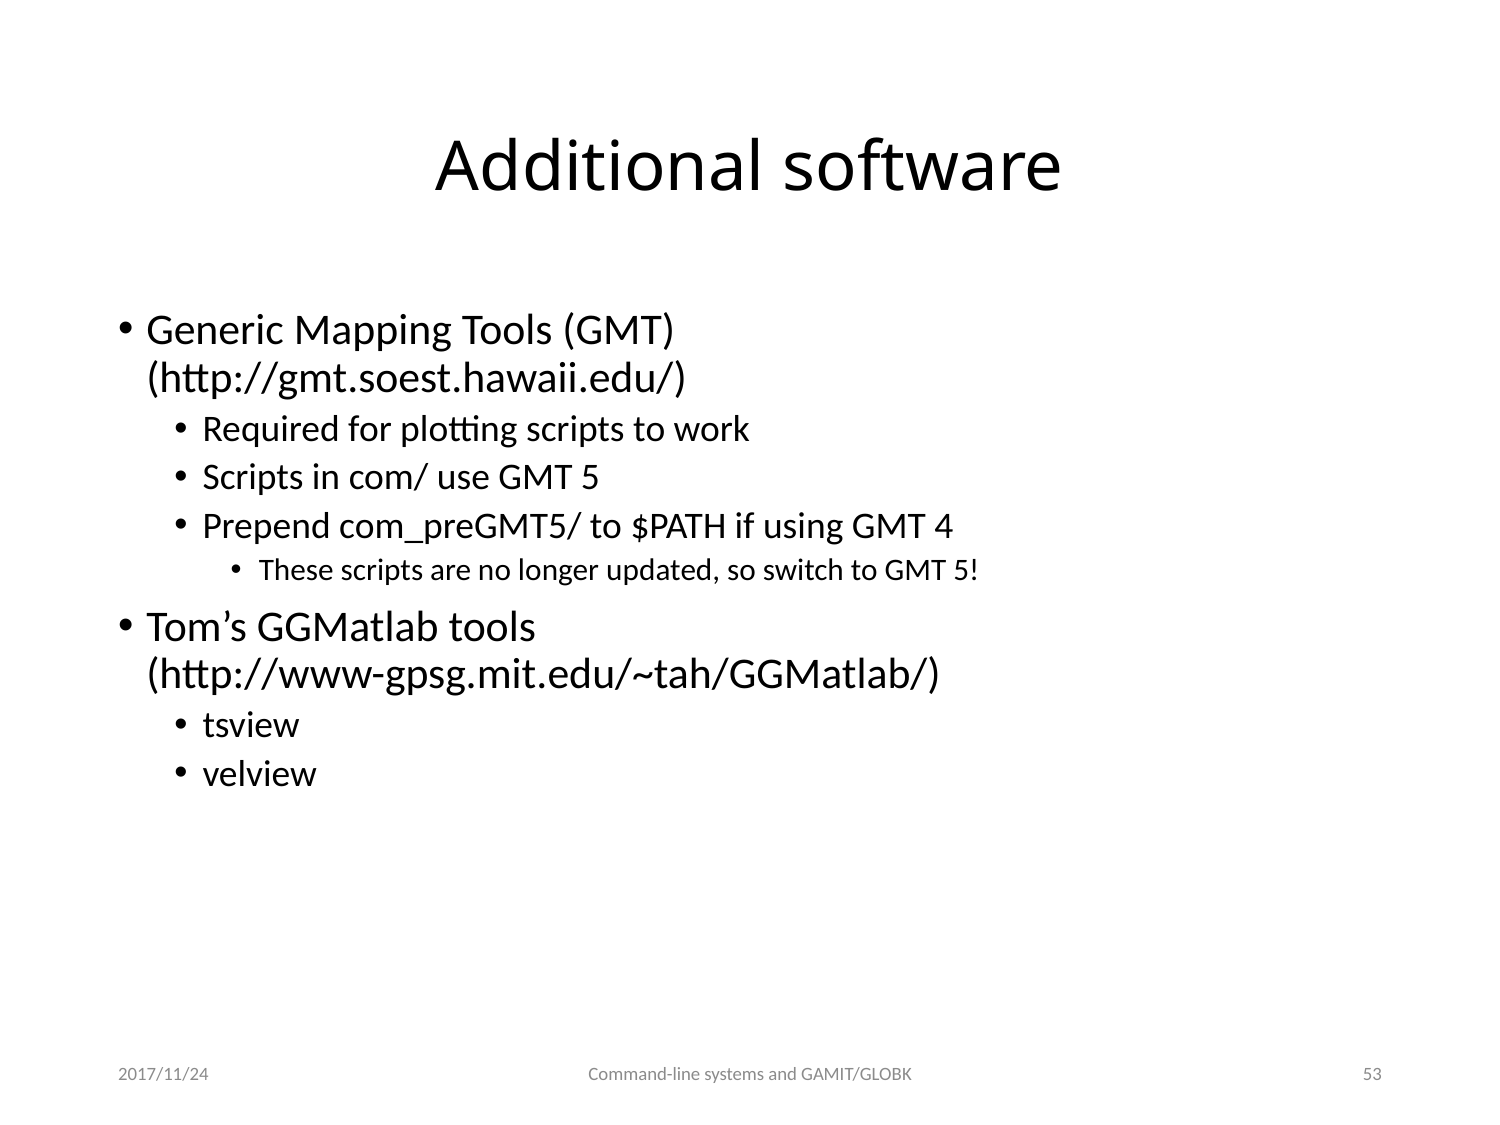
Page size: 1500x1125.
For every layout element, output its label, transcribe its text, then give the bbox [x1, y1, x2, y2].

title Additional software [103, 59, 1397, 278]
slide_number 52 [1059, 1042, 1397, 1103]
footer Command-line systems and GAMIT/GLOBK [496, 1042, 1004, 1103]
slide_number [103, 1042, 441, 1103]
list Generic Mapping Tools (GMT) (http://gmt.soest.hawaii.edu/) Required for plotting scripts to work Scripts in com/ use GMT 5 Prepend com_preGMT5/ to $PATH if using GMT 4 These scripts are no longer updated, so switch to GMT 5! Tom’s GGMatlab tools (http://www-gpsg.mit.edu/~tah/GGMatlab/) tsview velview [103, 299, 1397, 1014]
